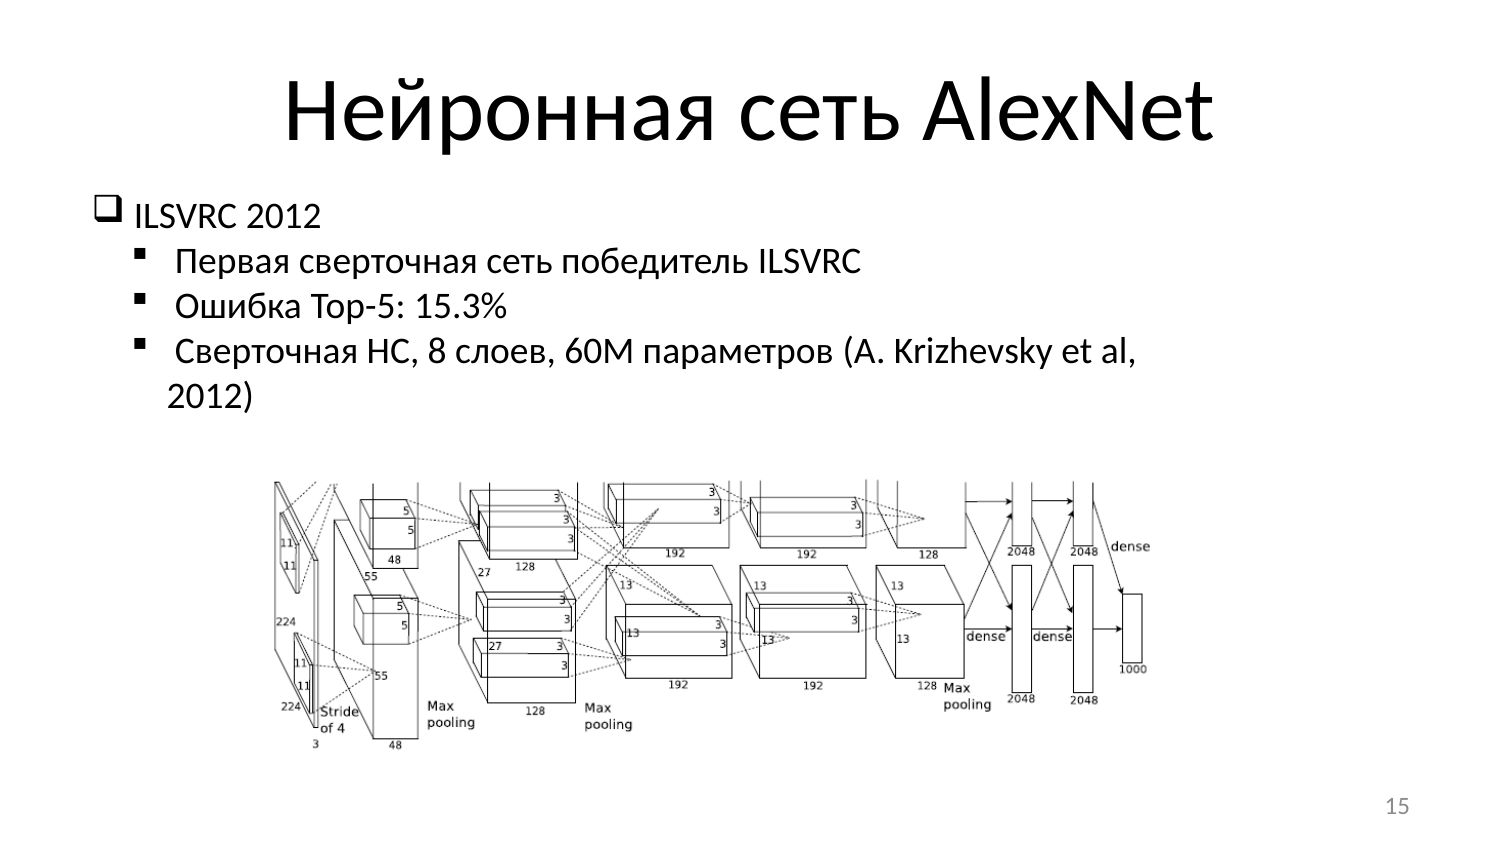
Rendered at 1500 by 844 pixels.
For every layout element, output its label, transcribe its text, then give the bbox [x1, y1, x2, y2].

slide_number 15 [1074, 782, 1425, 827]
picture [258, 454, 1164, 765]
title Нейронная сеть AlexNet [75, 33, 1425, 175]
text_box ILSVRC 2012 Первая сверточная сеть победитель ILSVRC Ошибка Top-5: 15.3% Сверточная НС, 8 слоев, 60М параметров (A. Krizhevsky et al, 2012) [76, 183, 1240, 514]
